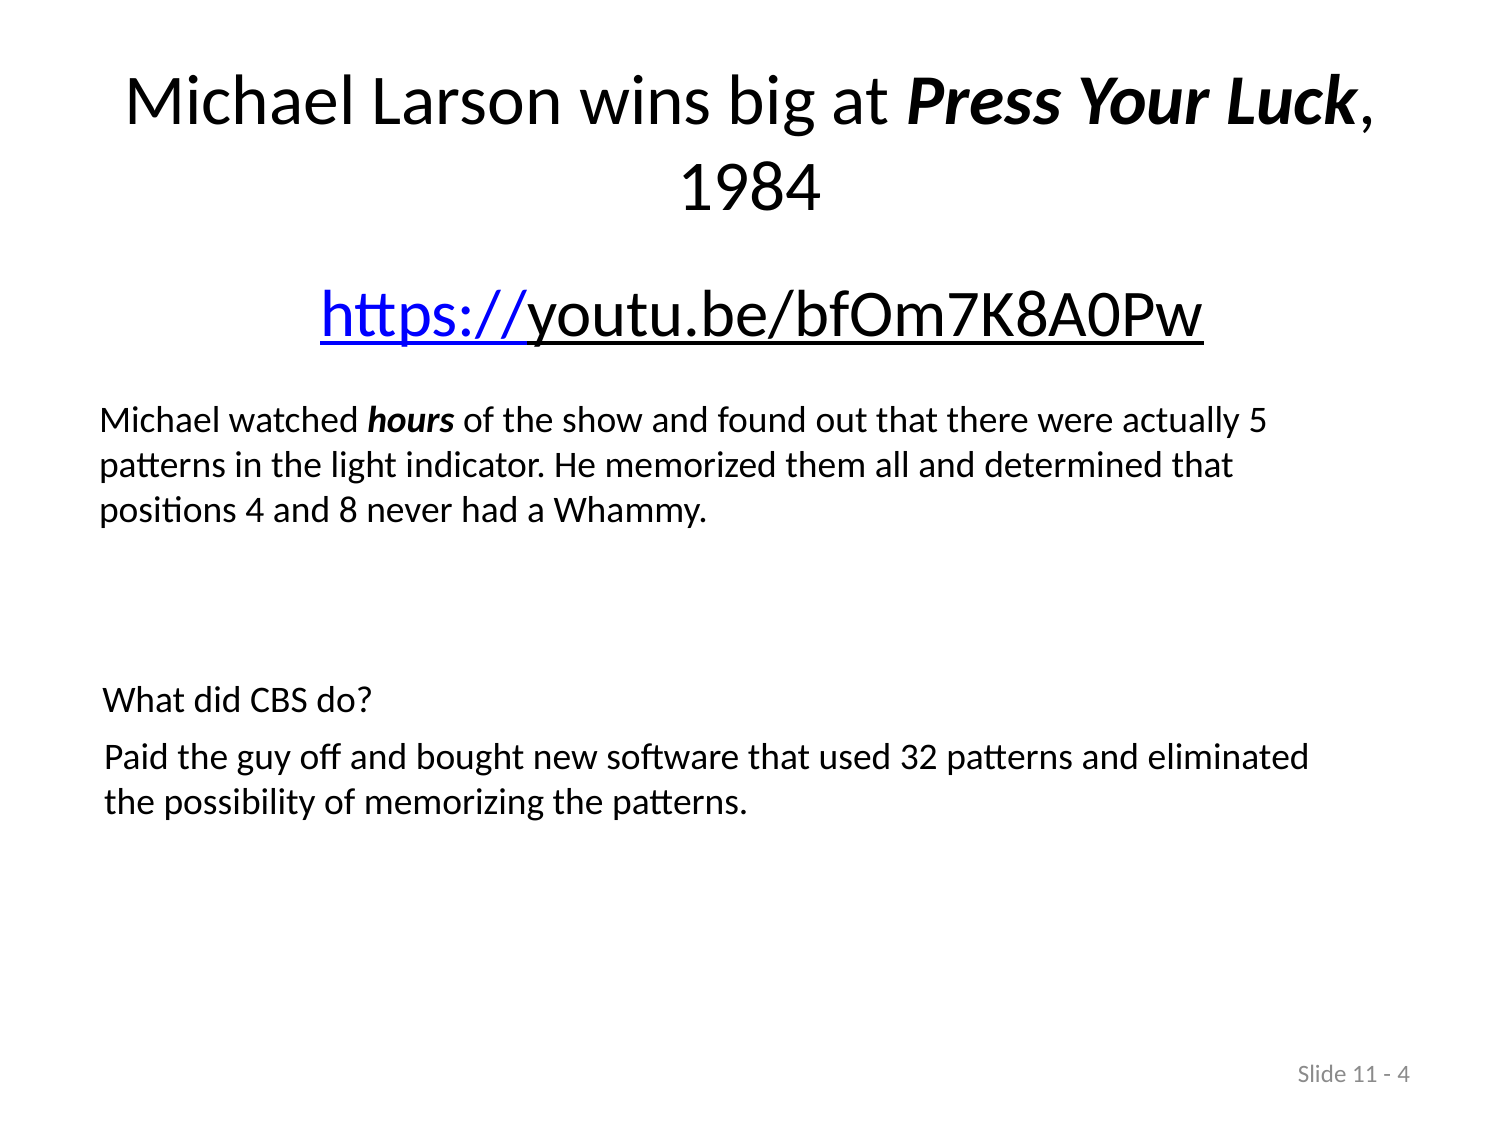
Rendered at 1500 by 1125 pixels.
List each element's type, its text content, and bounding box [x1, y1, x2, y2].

text_box What did CBS do? [87, 667, 1325, 728]
text_box Paid the guy off and bought new software that used 32 patterns and eliminated the possibility of memorizing the patterns. [89, 724, 1327, 830]
title Michael Larson wins big at Press Your Luck, 1984 [75, 45, 1425, 233]
list https://youtu.be/bfOm7K8A0Pw [89, 262, 1450, 375]
text_box Michael watched hours of the show and found out that there were actually 5 patterns in the light indicator. He memorized them all and determined that positions 4 and 8 never had a Whammy. [84, 387, 1322, 538]
slide_number Slide 11 - 4 [1074, 1042, 1425, 1103]
